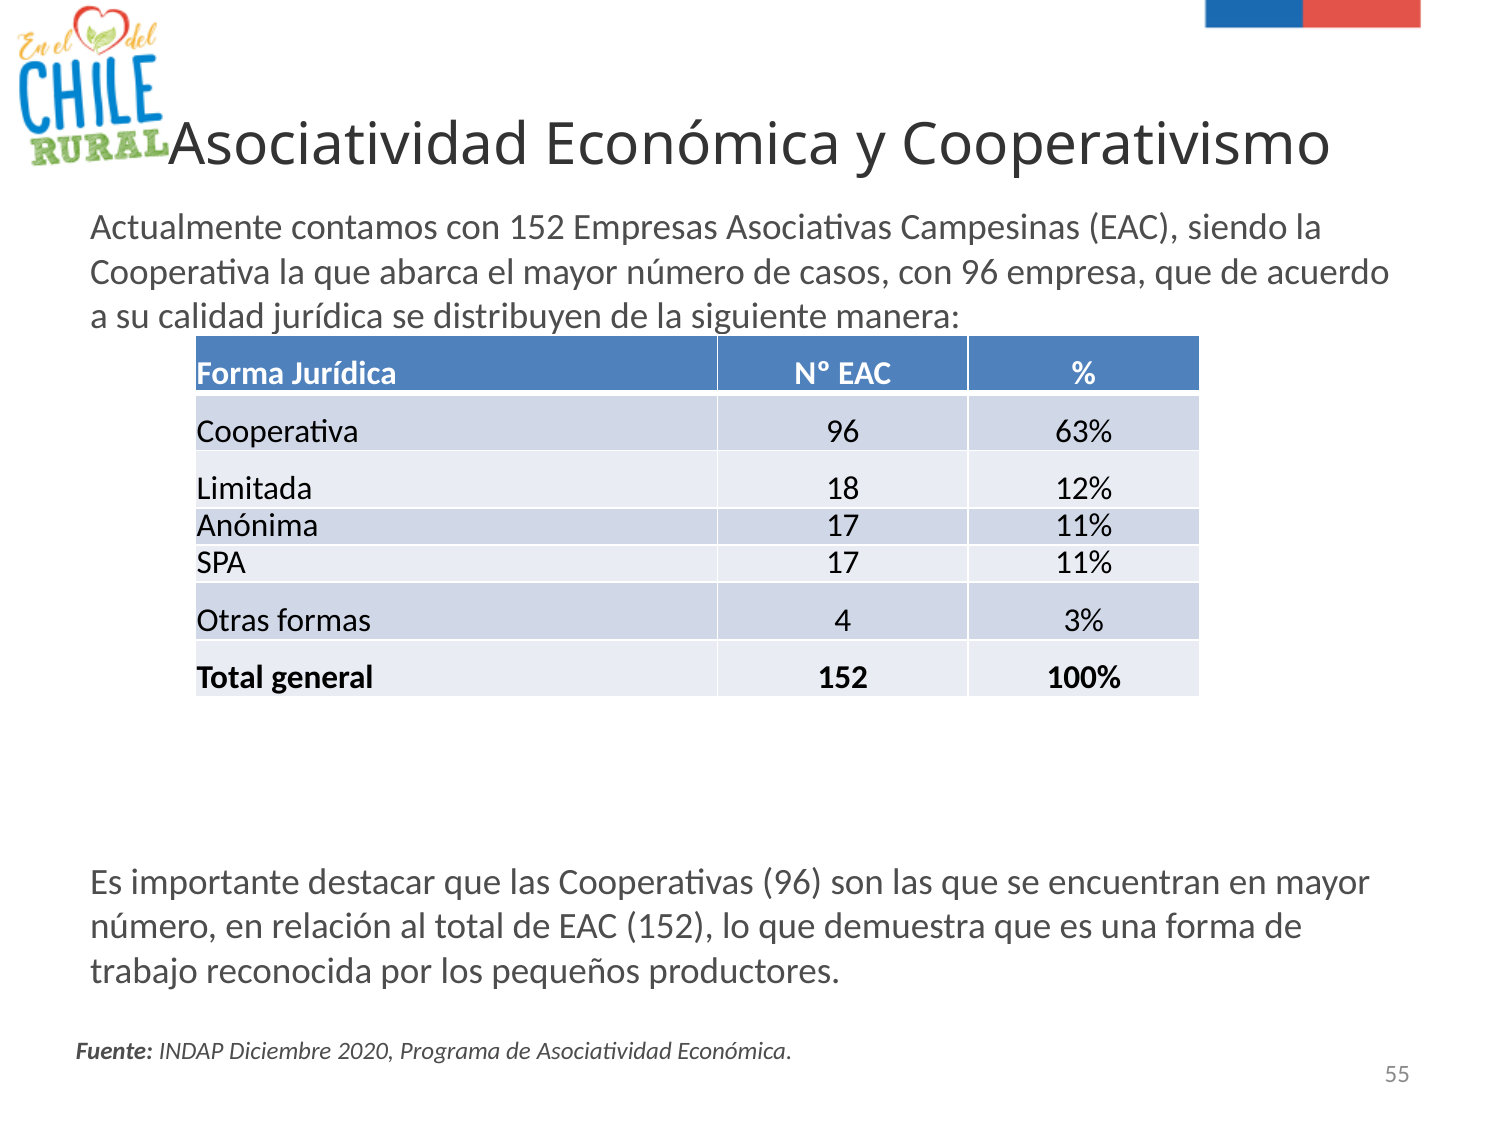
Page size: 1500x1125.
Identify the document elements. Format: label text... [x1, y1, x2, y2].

table_header Forma Jurídica [196, 336, 717, 390]
slide_number 55 [1074, 1042, 1425, 1103]
table_cell 17 [718, 509, 967, 544]
table_header % [969, 336, 1199, 390]
table_cell 100% [969, 641, 1199, 696]
table_cell Anónima [196, 509, 717, 544]
text_box Fuente: INDAP Diciembre 2020, Programa de Asociatividad Económica. [61, 1027, 829, 1072]
table_header Nº EAC [718, 336, 967, 390]
table_cell 18 [718, 451, 967, 507]
table_cell 17 [718, 546, 967, 581]
table_cell SPA [196, 546, 717, 581]
table_cell Otras formas [196, 583, 717, 639]
list Actualmente contamos con 152 Empresas Asociativas Campesinas (EAC), siendo la Cooperativa la que abarca el mayor número de casos, con 96 empresa, que de acuerdo a su calidad jurídica se distribuyen de la siguiente manera: Es importante destacar que las Cooperativas (96) son las que se encuentran en mayor número, en relación al total de EAC (152), lo que demuestra que es una forma de trabajo reconocida por los pequeños productores. [75, 195, 1425, 1005]
table_cell 3% [969, 583, 1199, 639]
table_cell 63% [969, 396, 1199, 450]
table_cell 11% [969, 546, 1199, 581]
table_cell Cooperativa [196, 396, 717, 450]
title Asociatividad Económica y Cooperativismo [75, 47, 1425, 195]
table_cell Limitada [196, 451, 717, 507]
table_cell 96 [718, 396, 967, 450]
table_cell 152 [718, 641, 967, 696]
table_cell 12% [969, 451, 1199, 507]
table_cell 11% [969, 509, 1199, 544]
table_cell 4 [718, 583, 967, 639]
table_cell Total general [196, 641, 717, 696]
